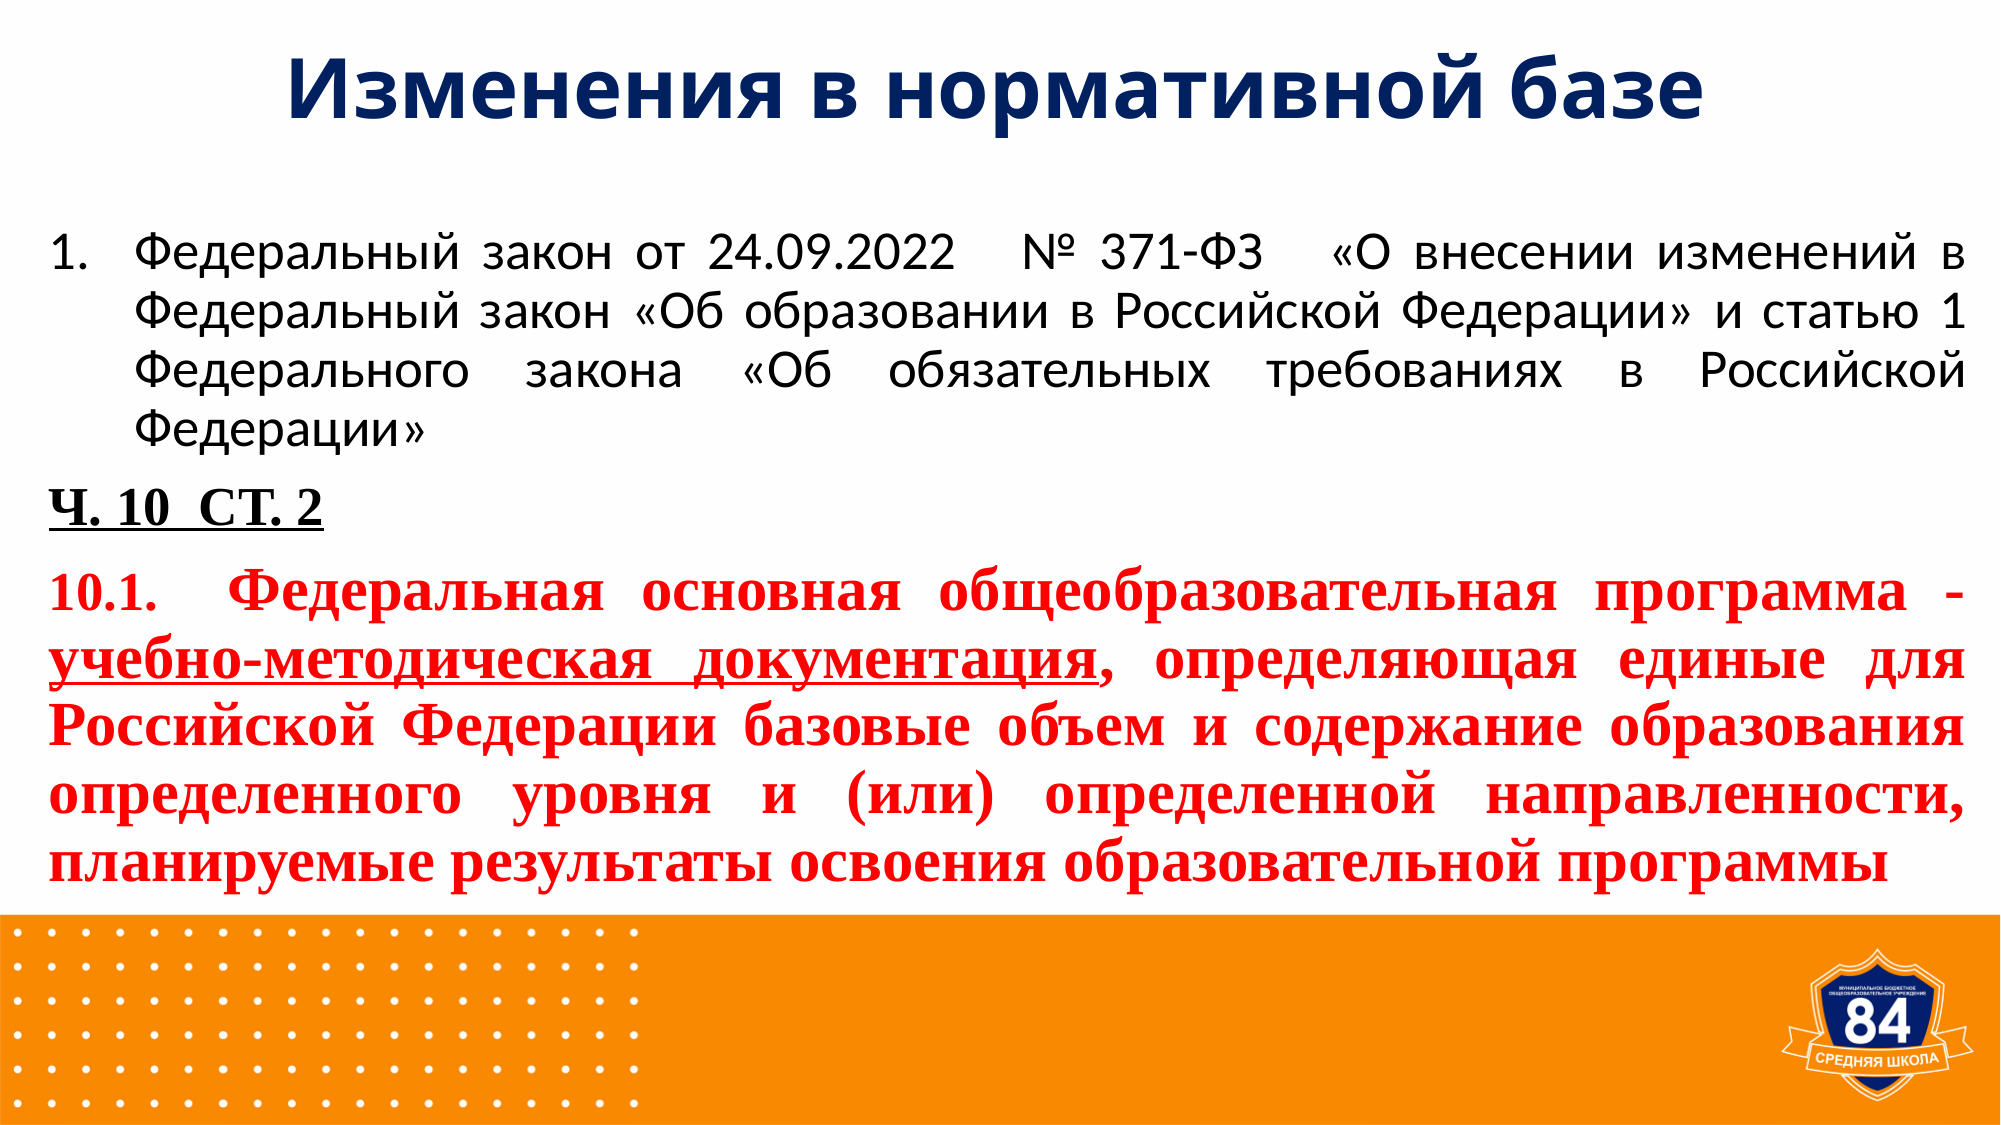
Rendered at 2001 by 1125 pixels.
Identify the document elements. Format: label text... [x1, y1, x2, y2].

picture [0, 0, 2001, 1125]
title Изменения в нормативной базе [27, 23, 1964, 160]
list Федеральный закон от 24.09.2022 № 371-ФЗ «О внесении изменений в Федеральный закон «Об образовании в Российской Федерации» и статью 1 Федерального закона «Об обязательных требованиях в Российской Федерации» Ч. 10 СТ. 2 10.1. Федеральная основная общеобразовательная программа - учебно-методическая документация, определяющая единые для Российской Федерации базовые объем и содержание образования определенного уровня и (или) определенной направленности, планируемые результаты освоения образовательной программы [33, 214, 1983, 914]
